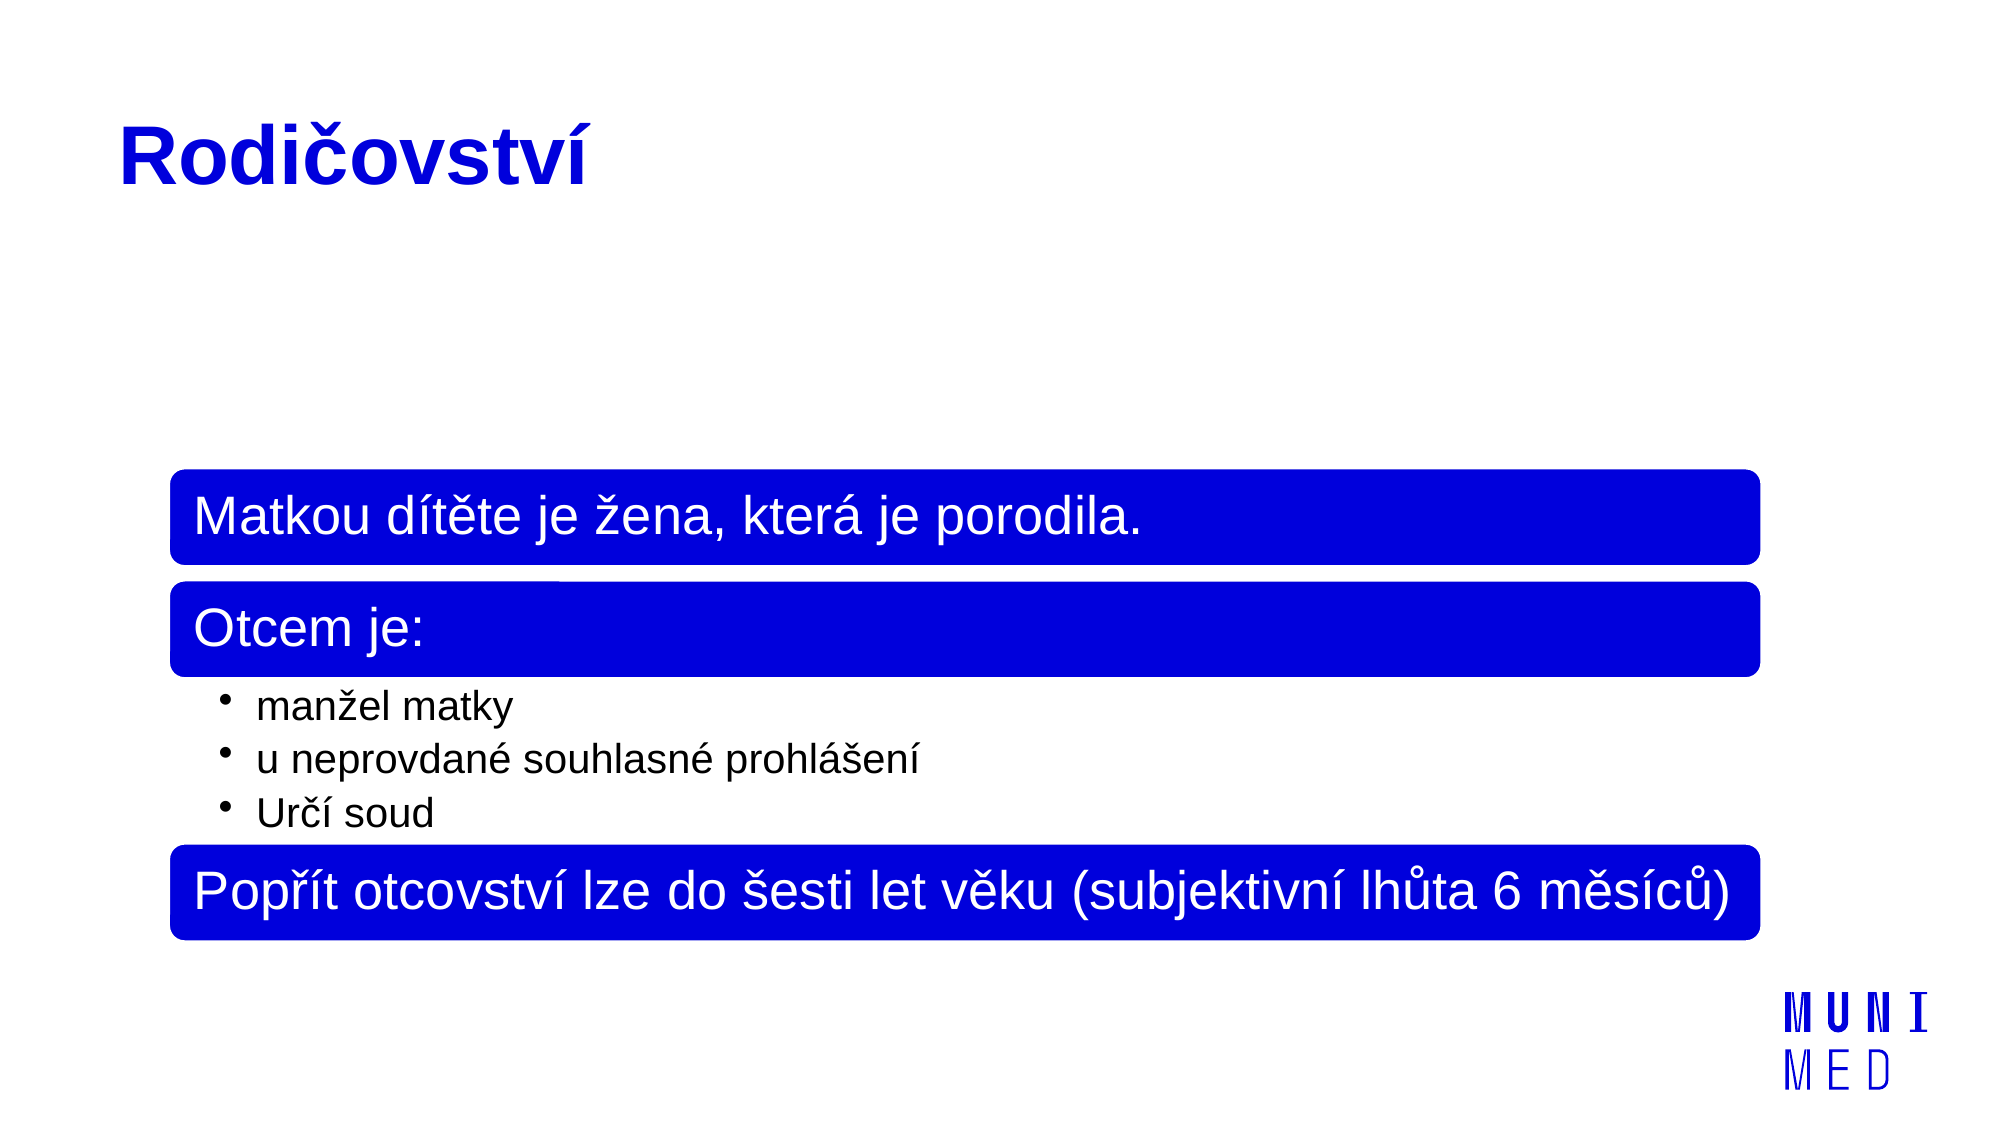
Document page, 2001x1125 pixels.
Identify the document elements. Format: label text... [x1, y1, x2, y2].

title Rodičovství [118, 118, 1883, 193]
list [167, 374, 1763, 1036]
